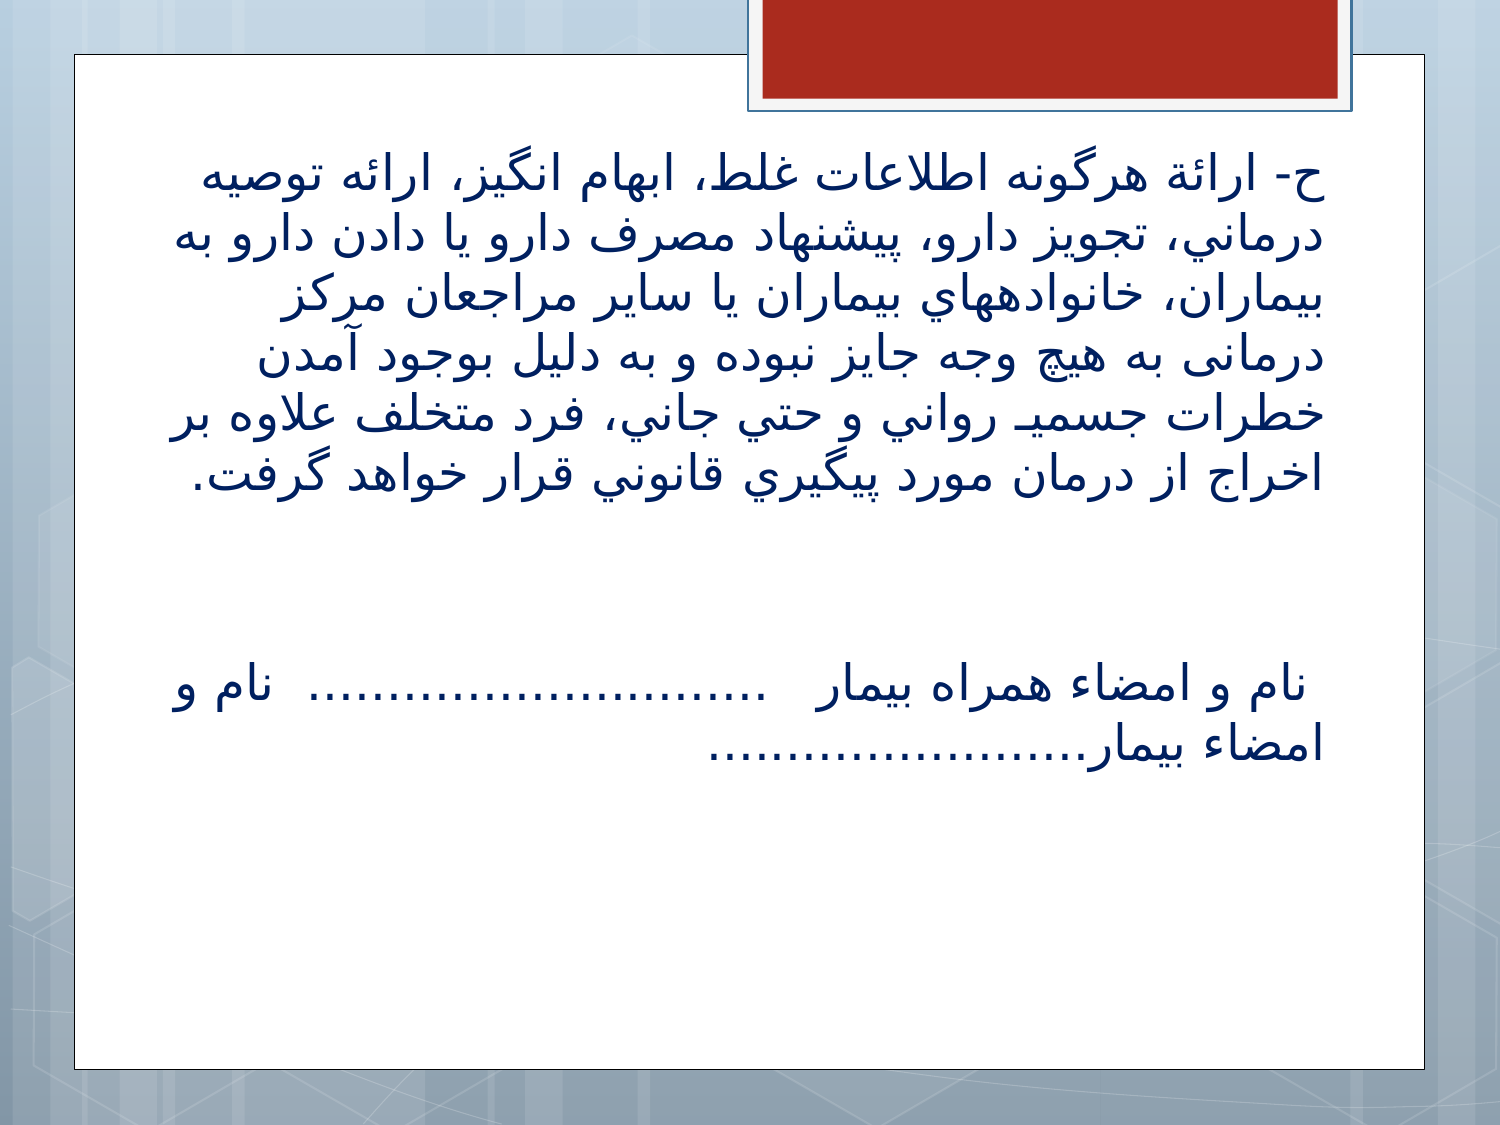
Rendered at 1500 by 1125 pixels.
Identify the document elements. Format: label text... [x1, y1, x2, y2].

list ح- ارائة هرگونه اطلاعات غلط، ابهام انگيز، ارائه توصيه درماني، تجويز دارو، پيشنهاد مصرف دارو يا دادن دارو به بيماران، خانواده‎هاي بيماران يا ساير مراجعان مرکز درمانی به هيچ وجه جايز نبوده و به دليل بوجود آمدن خطرات جسمي‎ـ رواني و حتي جاني، فرد متخلف علاوه بر اخراج از درمان مورد پيگيري قانوني قرار خواهد گرفت. نام و امضاء همراه بیمار ............................. نام و امضاء بیمار........................ [147, 132, 1353, 1012]
